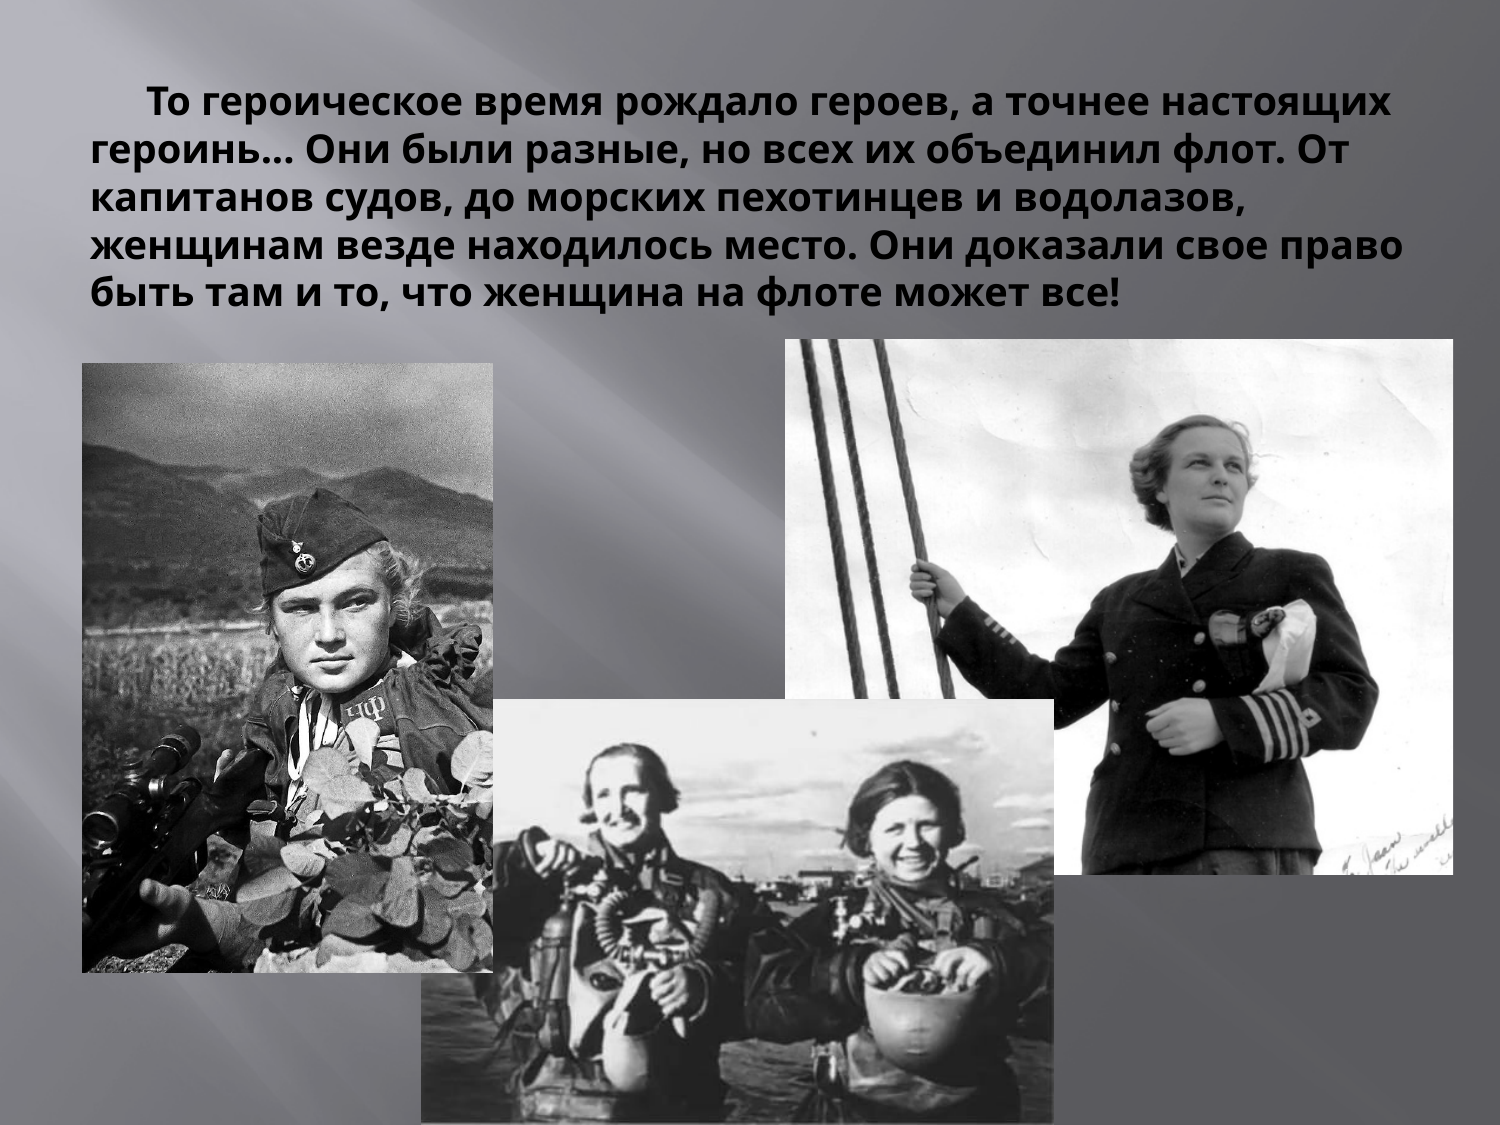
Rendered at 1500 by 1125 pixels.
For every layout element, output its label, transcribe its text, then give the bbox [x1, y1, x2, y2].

picture [81, 339, 1454, 1125]
title То героическое время рождало героев, а точнее настоящих героинь... Они были разные, но всех их объединил флот. От капитанов судов, до морских пехотинцев и водолазов, женщинам везде находилось место. Они доказали свое право быть там и то, что женщина на флоте может все! [75, 46, 1425, 340]
